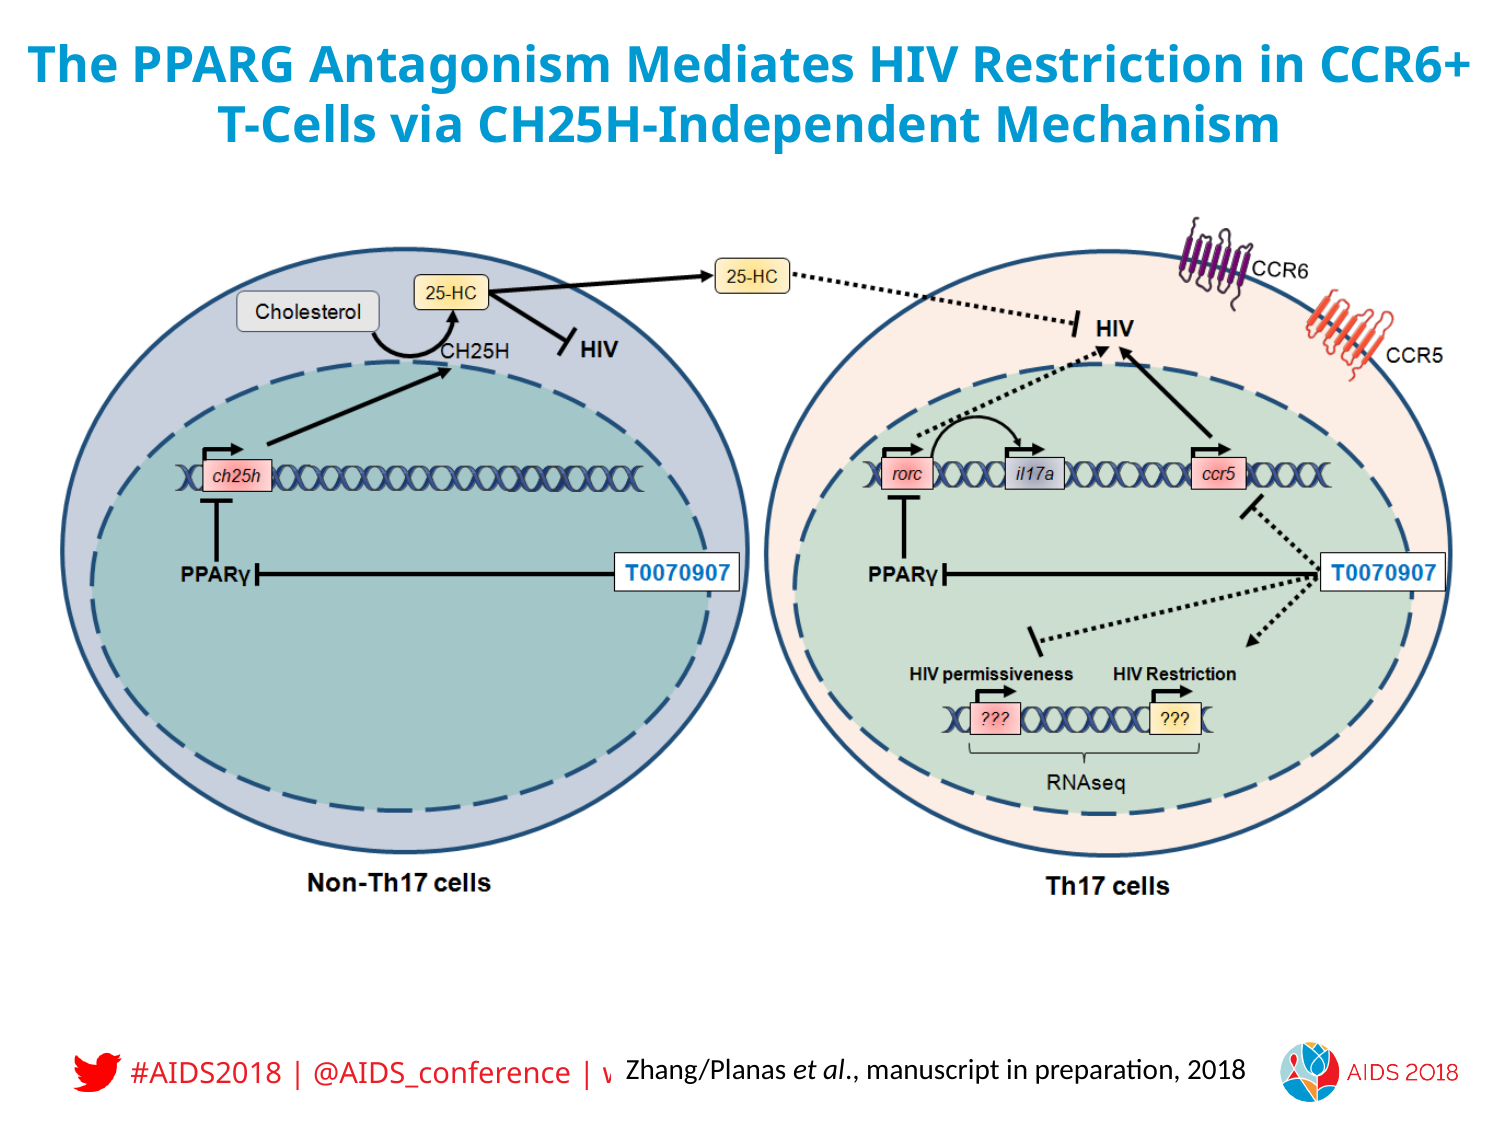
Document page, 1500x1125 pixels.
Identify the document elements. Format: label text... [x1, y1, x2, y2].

text_box Zhang/Planas et al., manuscript in preparation, 2018 [611, 1043, 1262, 1093]
picture [1280, 1042, 1458, 1102]
picture [59, 215, 1458, 908]
title The PPARG Antagonism Mediates HIV Restriction in CCR6+ T-Cells via CH25H-Independent Mechanism [0, 0, 1500, 186]
picture [69, 1044, 125, 1100]
